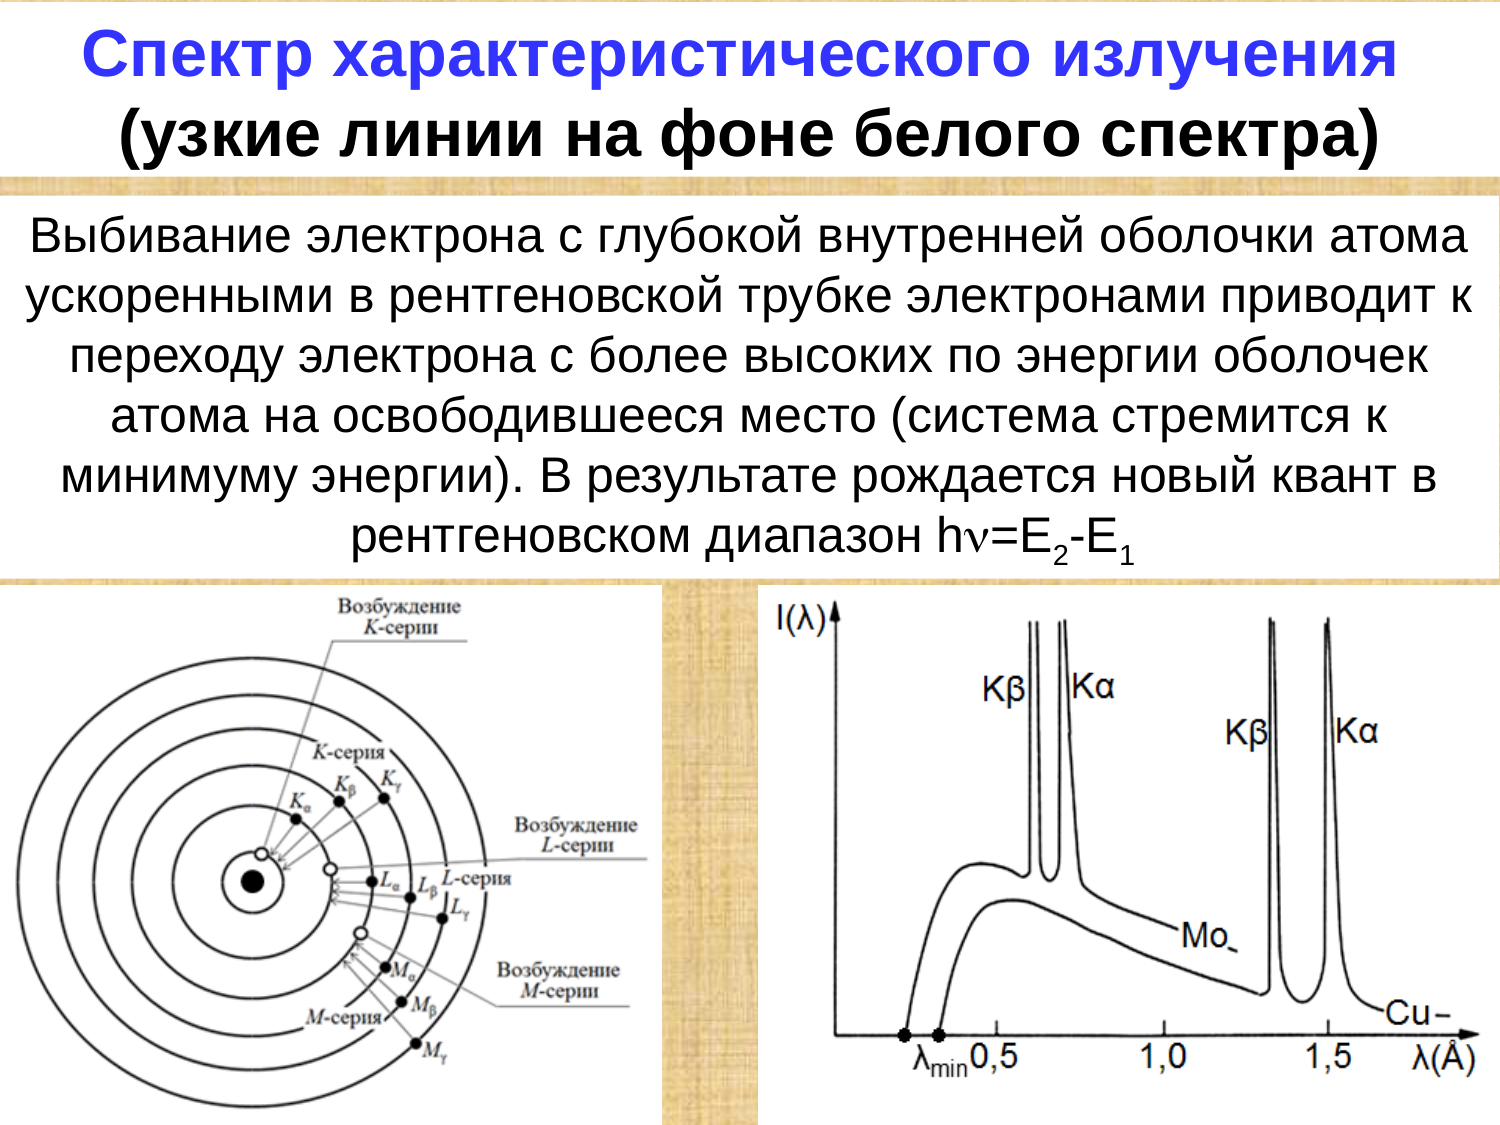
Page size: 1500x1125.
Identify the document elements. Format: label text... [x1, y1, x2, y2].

text_box Выбивание электрона с глубокой внутренней оболочки атома ускоренными в рентгеновской трубке электронами приводит к переходу электрона с более высоких по энергии оболочек атома на освободившееся место (система стремится к минимуму энергии). В результате рождается новый квант в рентгеновском диапазон h=E2-E1 [0, 195, 1500, 579]
picture [0, 177, 1500, 195]
text_box Спектр характеристического излучения (узкие линии на фоне белого спектра) [0, 2, 1500, 177]
picture [0, 579, 1500, 1125]
